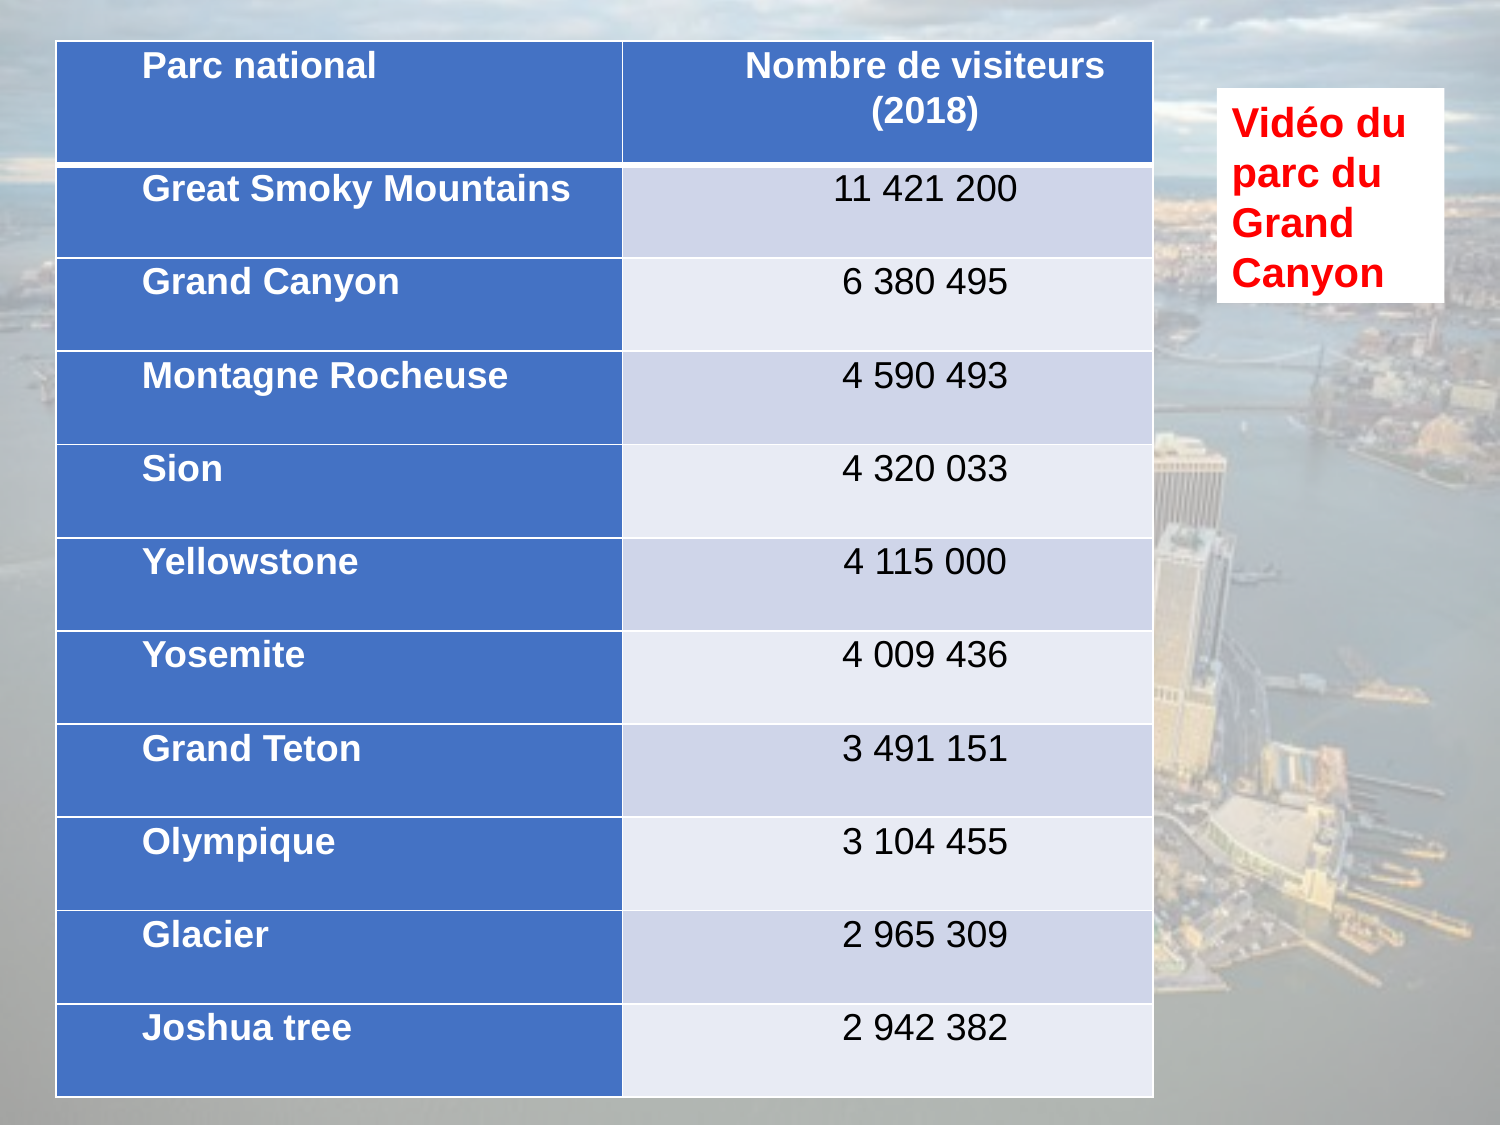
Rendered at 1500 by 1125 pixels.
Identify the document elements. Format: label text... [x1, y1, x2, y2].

table_header Nombre de visiteurs (2018) [623, 42, 1152, 162]
table_cell 2 942 382 [623, 1005, 1152, 1096]
table_cell Joshua tree [57, 1005, 622, 1096]
table_cell 3 104 455 [623, 818, 1152, 910]
table_cell Montagne Rocheuse [57, 352, 622, 444]
table_cell 11 421 200 [623, 168, 1152, 257]
table_cell 3 491 151 [623, 725, 1152, 816]
table_cell Olympique [57, 818, 622, 910]
text_box Vidéo du parc du Grand Canyon [1216, 88, 1445, 303]
table_cell 6 380 495 [623, 259, 1152, 350]
table_cell 4 009 436 [623, 632, 1152, 723]
table_cell 4 320 033 [623, 445, 1152, 537]
table_cell Sion [57, 445, 622, 537]
table_cell 4 590 493 [623, 352, 1152, 444]
table_cell Yellowstone [57, 539, 622, 630]
table_cell Grand Canyon [57, 259, 622, 350]
table_cell Great Smoky Mountains [57, 168, 622, 257]
table_cell 4 115 000 [623, 539, 1152, 630]
table_cell 2 965 309 [623, 911, 1152, 1003]
table_cell Grand Teton [57, 725, 622, 816]
table_cell Glacier [57, 911, 622, 1003]
table_header Parc national [57, 42, 622, 162]
table_cell Yosemite [57, 632, 622, 723]
